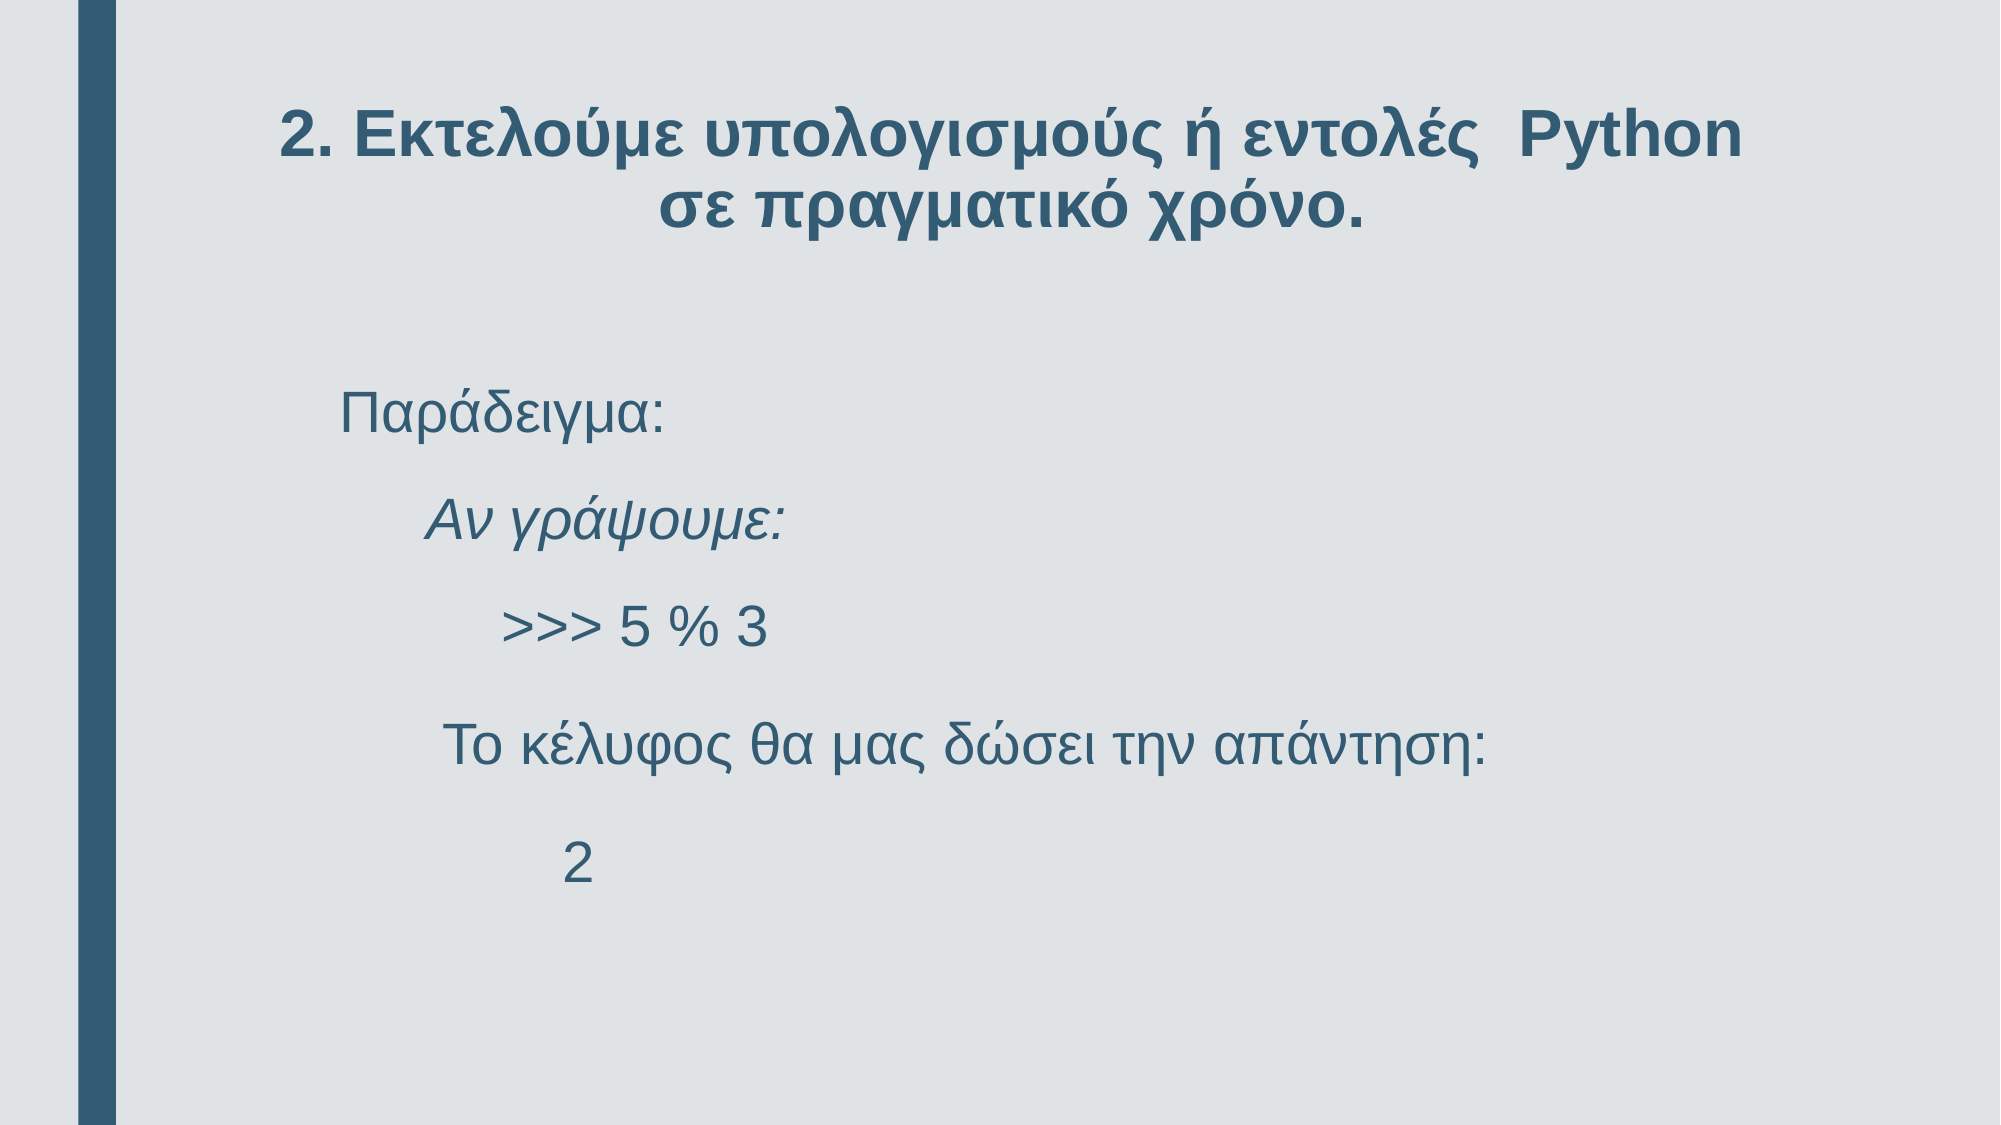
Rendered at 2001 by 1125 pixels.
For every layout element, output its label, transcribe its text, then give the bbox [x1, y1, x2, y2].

title 2. Εκτελούμε υπολογισμούς ή εντολές Python σε πραγματικό χρόνο. [225, 91, 1800, 336]
list Παράδειγμα: Αν γράψουμε: >>> 5 % 3 Το κέλυφος θα μας δώσει την απάντηση: 2 [324, 355, 1850, 1108]
